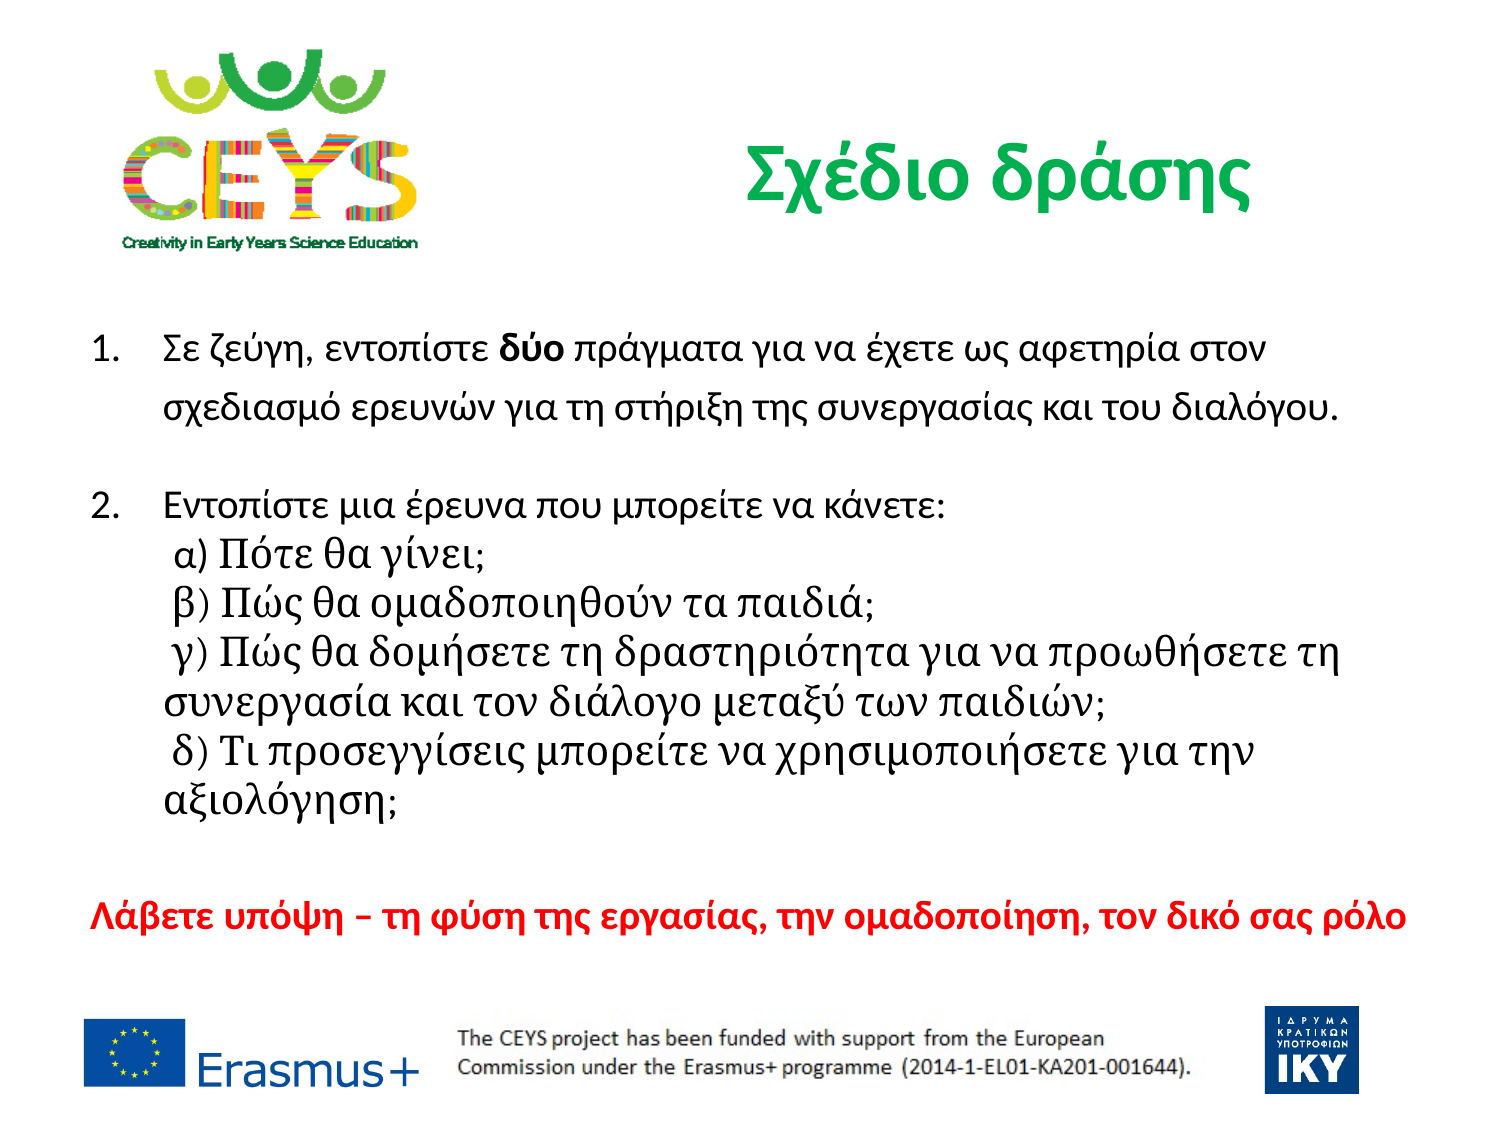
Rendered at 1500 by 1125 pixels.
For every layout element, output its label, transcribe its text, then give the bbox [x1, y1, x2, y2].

picture [444, 1008, 1205, 1097]
picture [64, 999, 438, 1106]
list Σε ζεύγη, εντοπίστε δύο πράγματα για να έχετε ως αφετηρία στον σχεδιασμό ερευνών για τη στήριξη της συνεργασίας και του διαλόγου. Εντοπίστε μια έρευνα που μπορείτε να κάνετε: α) Πότε θα γίνει; β) Πώς θα ομαδοποιηθούν τα παιδιά; γ) Πώς θα δομήσετε τη δραστηριότητα για να προωθήσετε τη συνεργασία και τον διάλογο μεταξύ των παιδιών; δ) Τι προσεγγίσεις μπορείτε να χρησιμοποιήσετε για την αξιολόγηση; Λάβετε υπόψη – τη φύση της εργασίας, την ομαδοποίηση, τον δικό σας ρόλο [75, 302, 1424, 965]
title Σχέδιο δράσης [572, 66, 1425, 268]
picture [1264, 1005, 1359, 1094]
